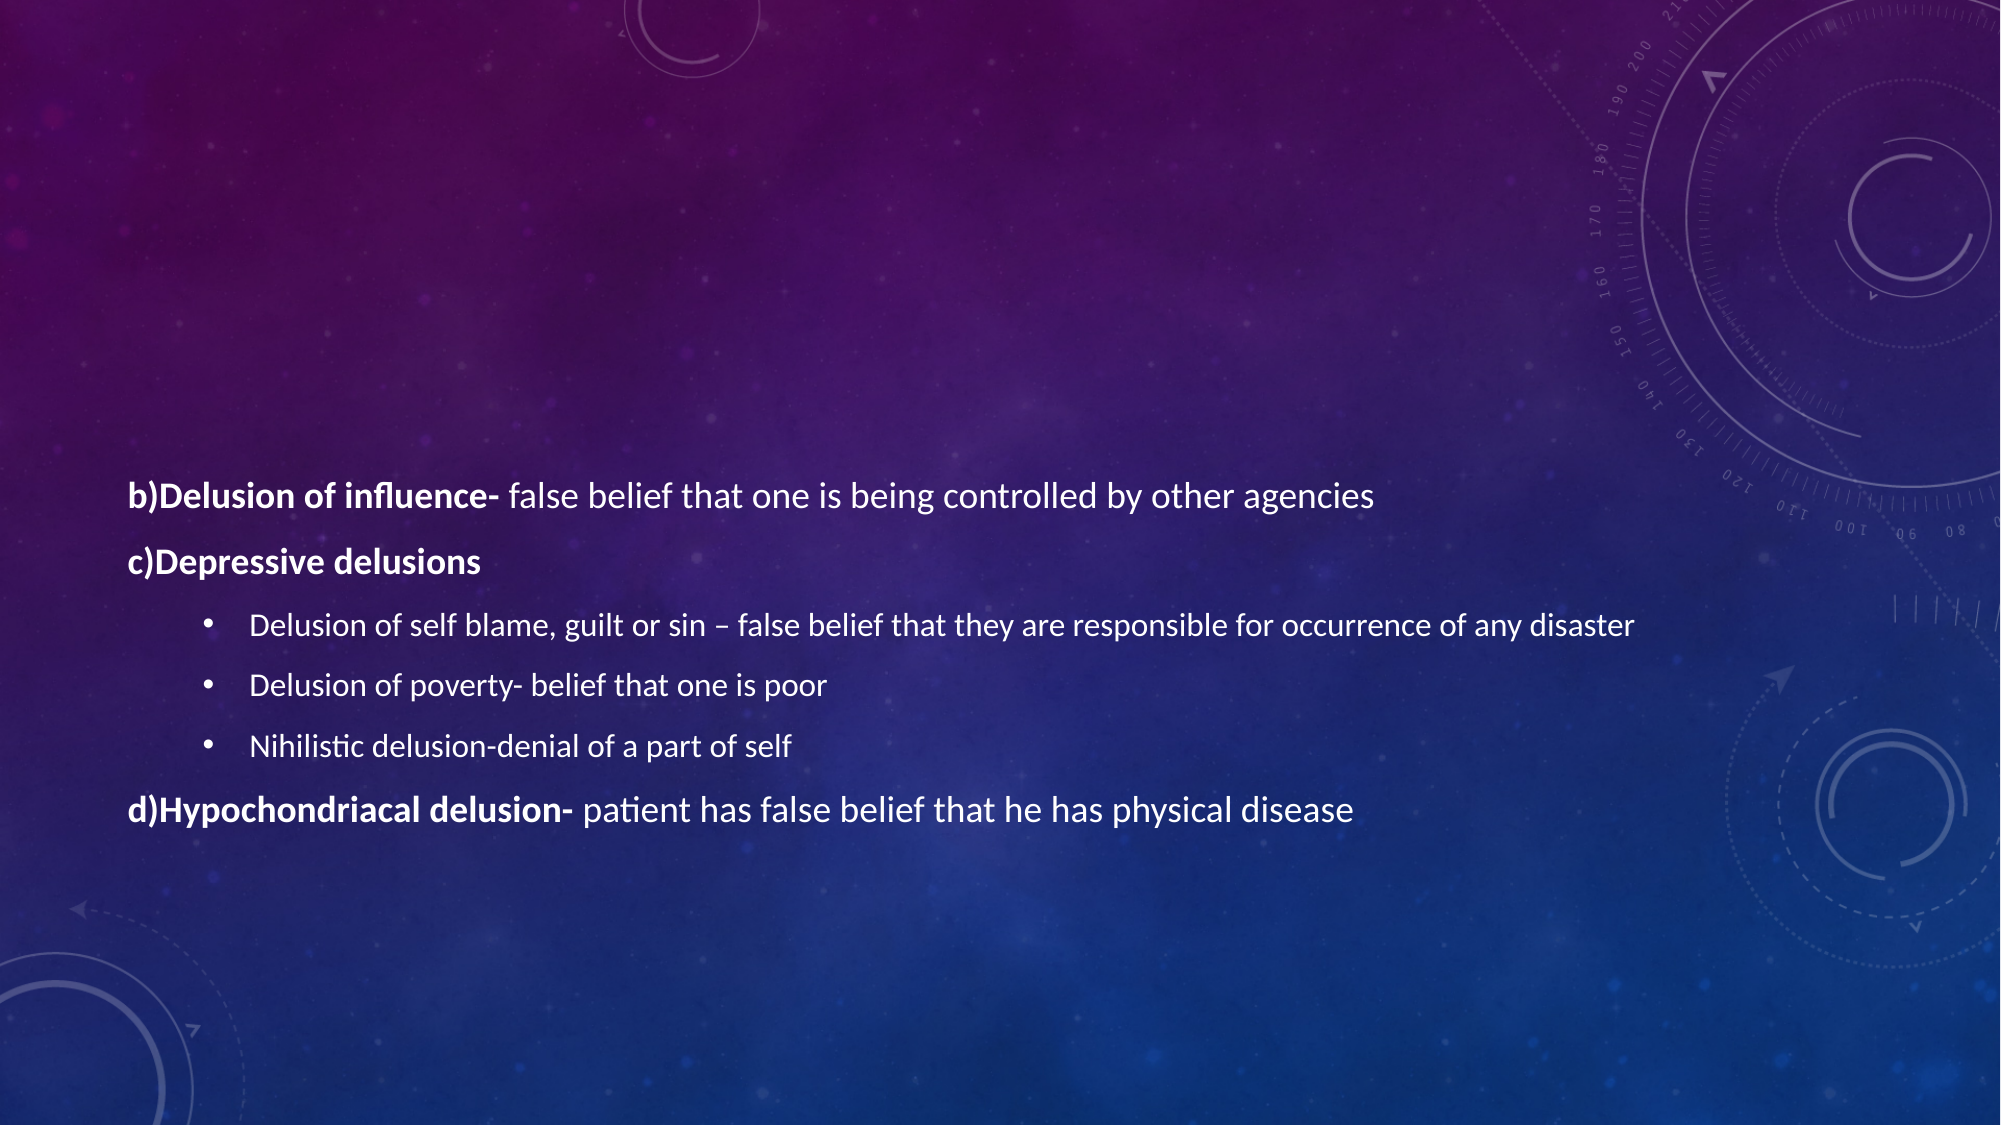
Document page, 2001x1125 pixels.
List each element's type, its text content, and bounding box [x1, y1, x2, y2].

list b)Delusion of influence- false belief that one is being controlled by other agencies c)Depressive delusions Delusion of self blame, guilt or sin – false belief that they are responsible for occurrence of any disaster Delusion of poverty- belief that one is poor Nihilistic delusion-denial of a part of self d)Hypochondriacal delusion- patient has false belief that he has physical disease [112, 351, 1775, 950]
picture [0, 0, 2001, 1125]
